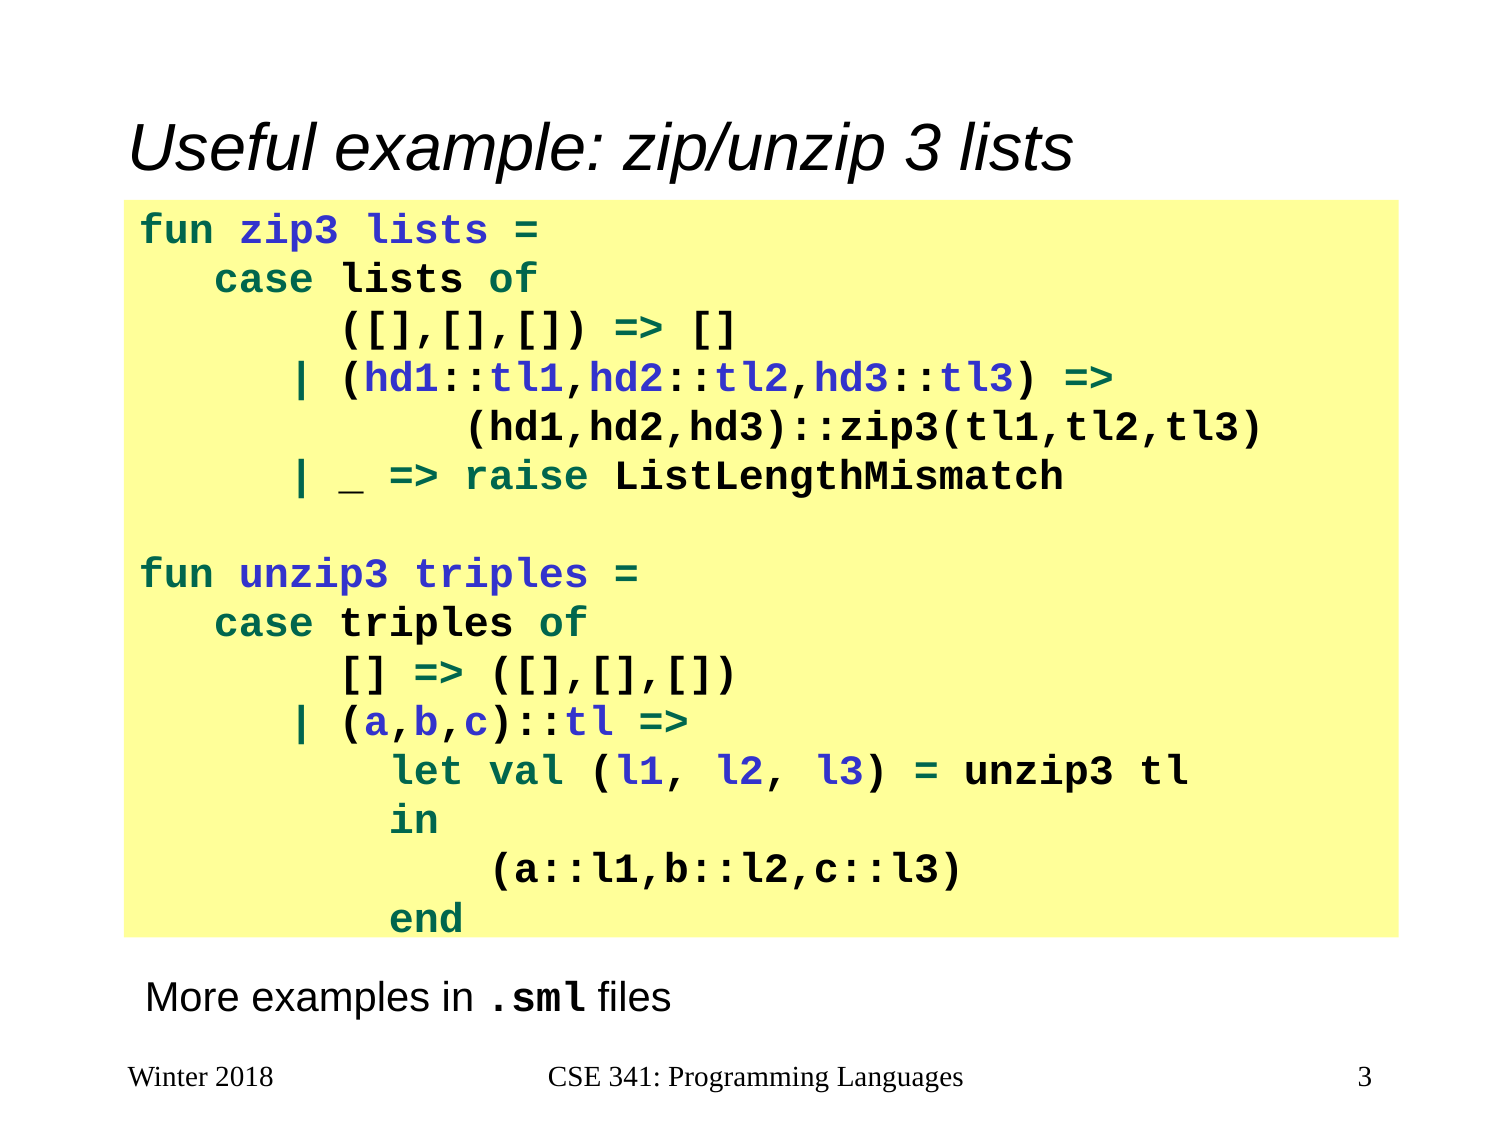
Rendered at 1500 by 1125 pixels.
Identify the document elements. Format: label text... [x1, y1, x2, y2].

slide_number Winter 2018 [112, 1049, 426, 1125]
text_box More examples in .sml files [130, 962, 687, 1028]
slide_number 3 [1074, 1049, 1388, 1125]
footer CSE 341: Programming Languages [474, 1049, 1038, 1125]
title Useful example: zip/unzip 3 lists [112, 49, 1388, 238]
text_box fun zip3 lists = case lists of ([],[],[]) => [] | (hd1::tl1,hd2::tl2,hd3::tl3) => (hd1,hd2,hd3)::zip3(tl1,tl2,tl3) | _ => raise ListLengthMismatch fun unzip3 triples = case triples of [] => ([],[],[]) | (a,b,c)::tl => let val (l1, l2, l3) = unzip3 tl in (a::l1,b::l2,c::l3) end [123, 199, 1399, 938]
